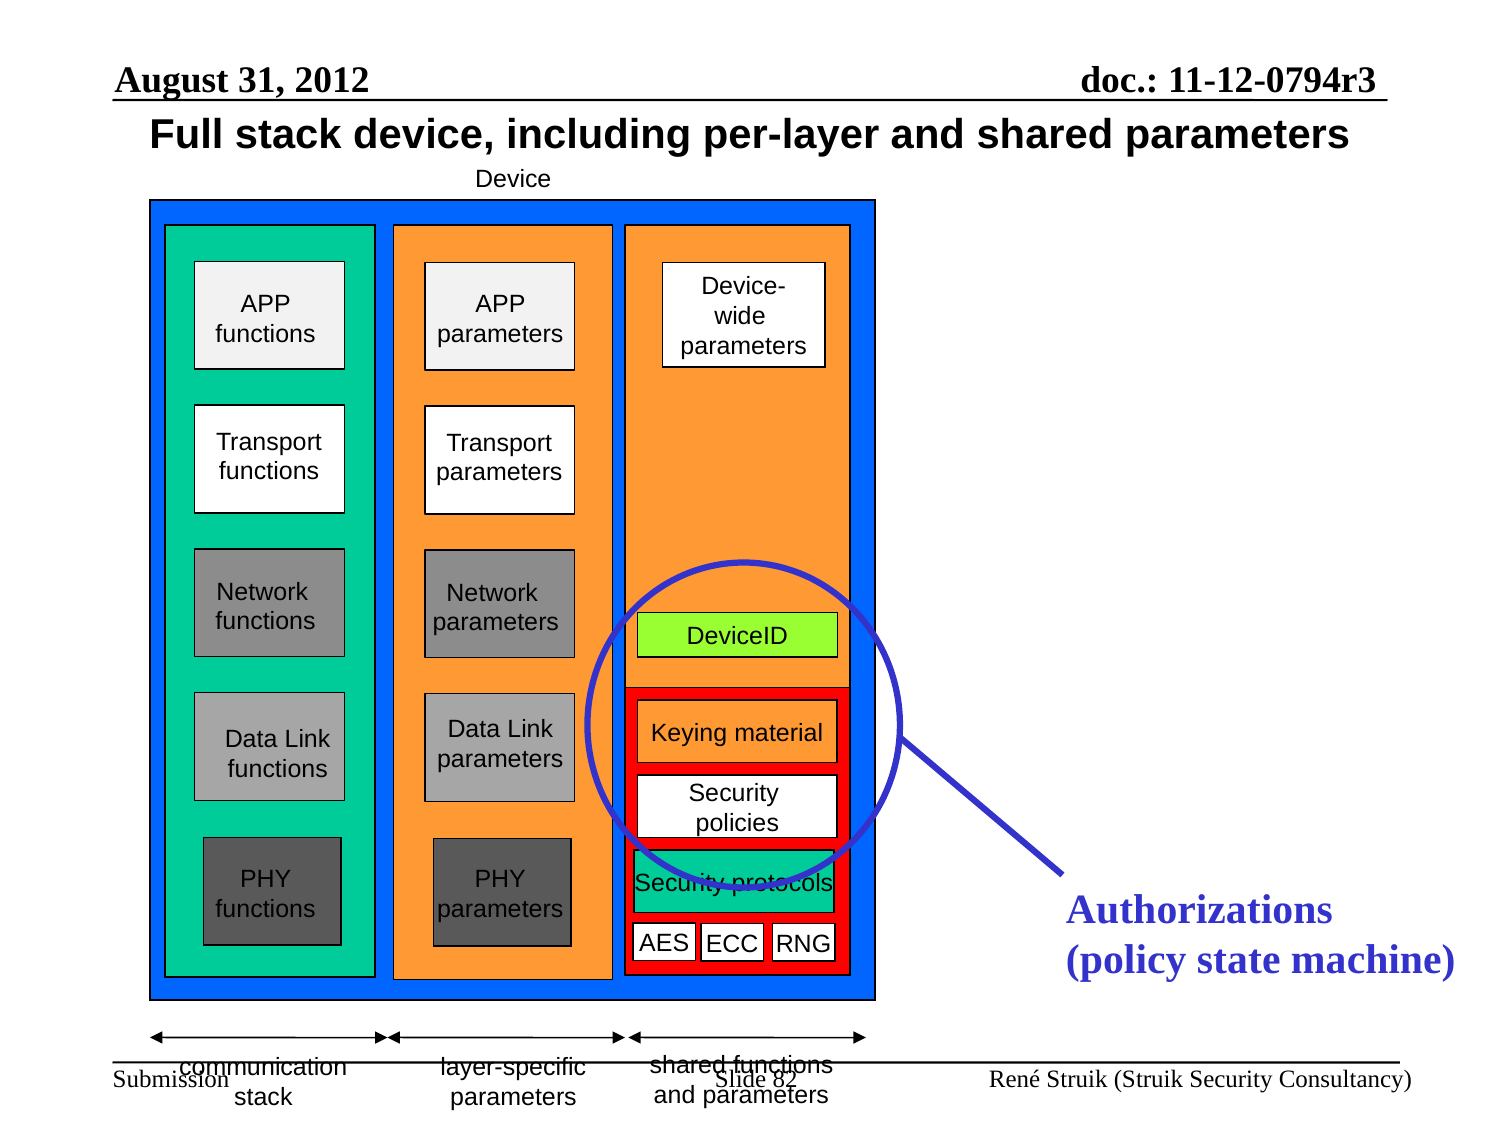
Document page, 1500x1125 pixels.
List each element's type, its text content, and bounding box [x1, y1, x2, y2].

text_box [149, 155, 876, 1119]
text_box [879, 643, 900, 807]
footer René Struik (Struik Security Consultancy) [879, 1061, 1413, 1093]
text_box Full stack device, including per-layer and shared parameters [0, 99, 1500, 165]
text_box Authorizations (policy state machine) [1051, 874, 1471, 990]
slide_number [114, 54, 373, 99]
